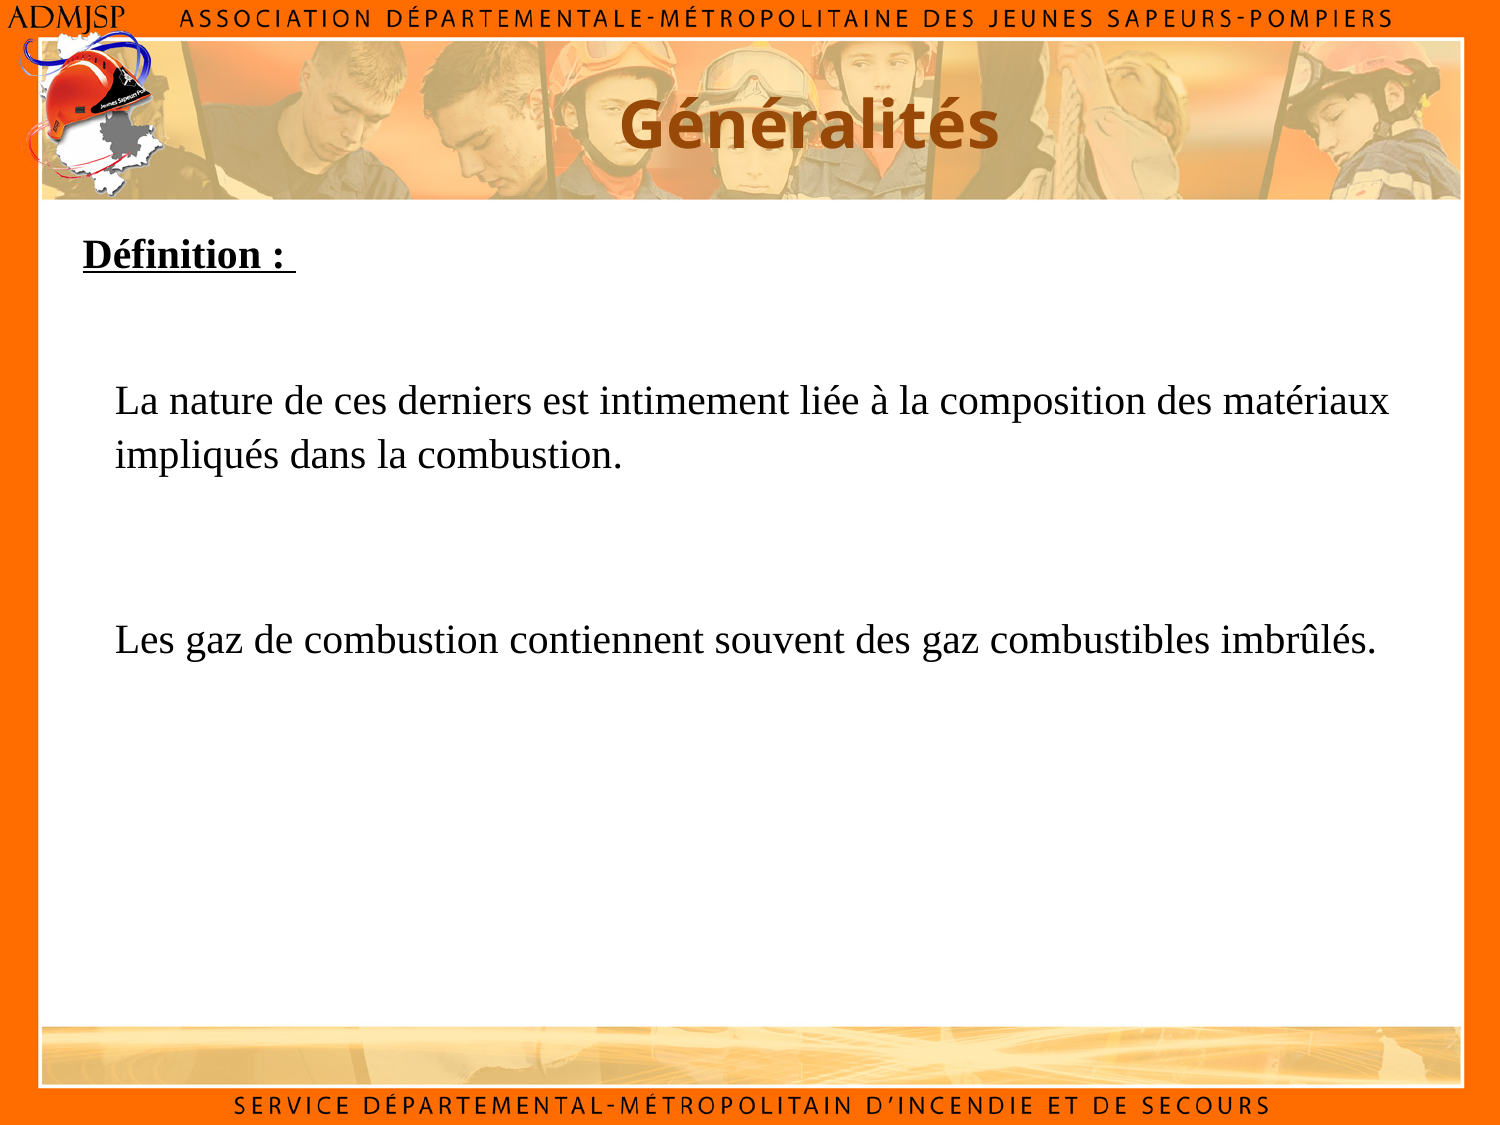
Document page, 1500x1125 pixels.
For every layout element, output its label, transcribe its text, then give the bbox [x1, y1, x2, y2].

text_box Définition : [67, 215, 1412, 285]
text_box La nature de ces derniers est intimement liée à la composition des matériaux impliqués dans la combustion. Les gaz de combustion contiennent souvent des gaz combustibles imbrûlés. [99, 362, 1412, 670]
picture [0, 0, 1500, 1125]
text_box Généralités [183, 45, 1453, 200]
